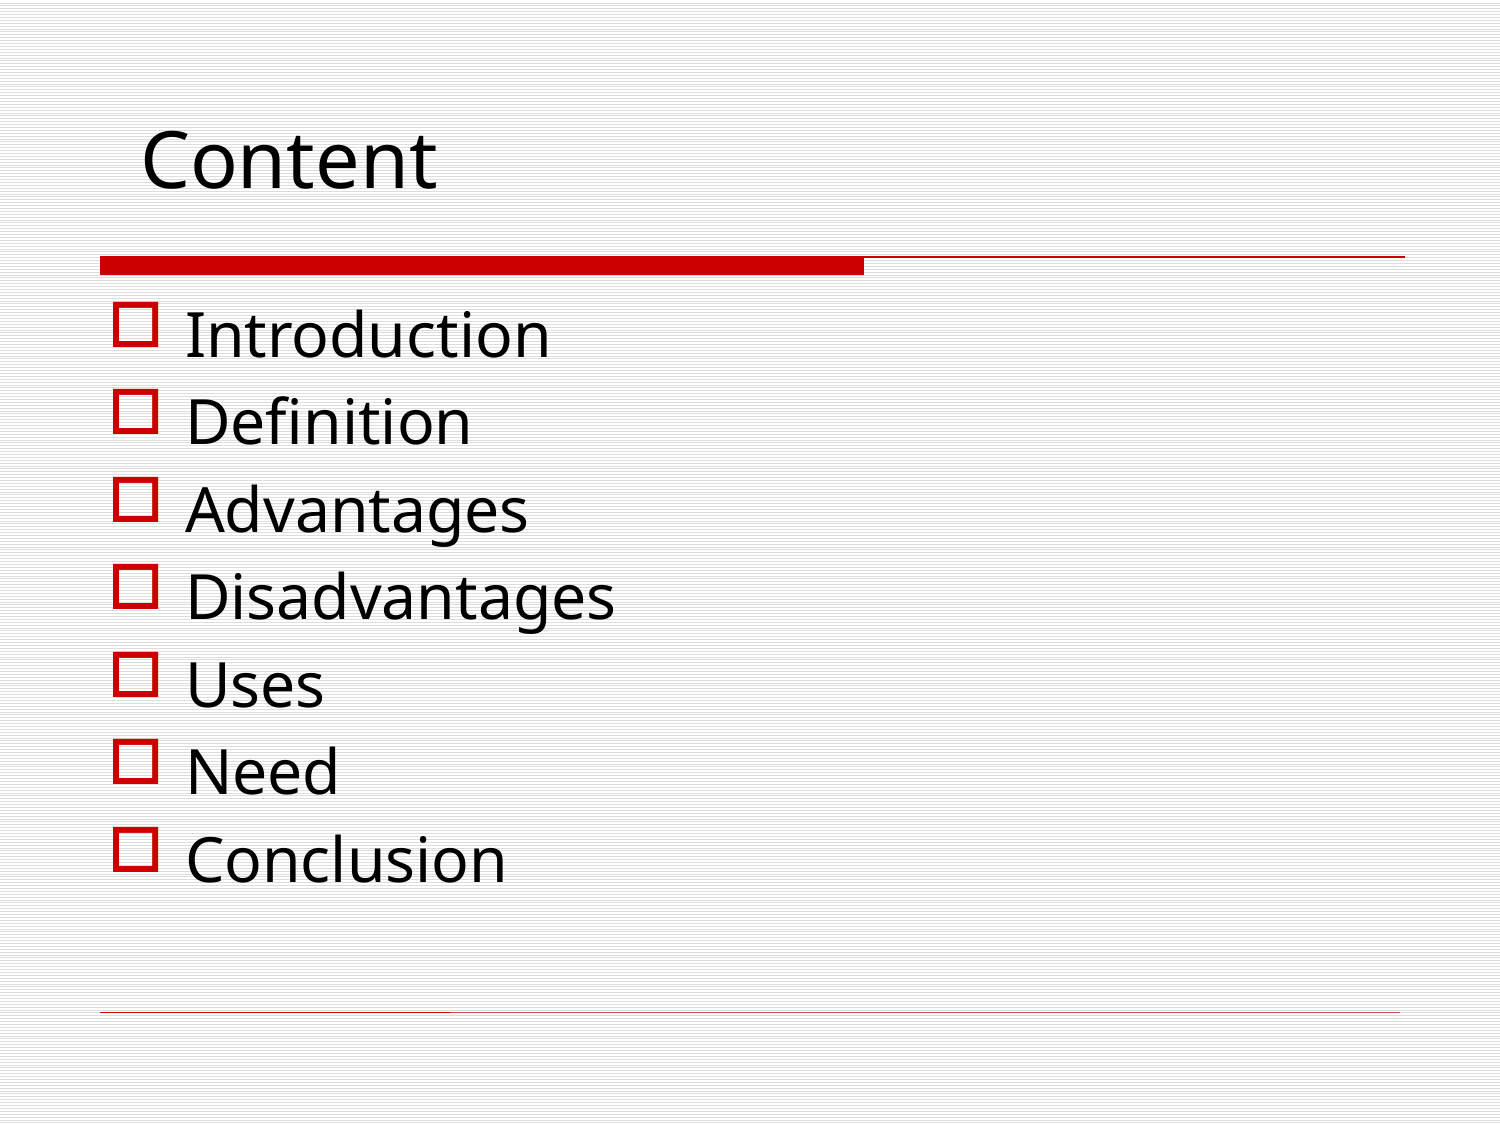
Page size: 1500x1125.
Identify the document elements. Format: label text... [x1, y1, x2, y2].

list Introduction Definition Advantages Disadvantages Uses Need Conclusion [92, 287, 1406, 988]
title Content [125, 12, 1438, 212]
